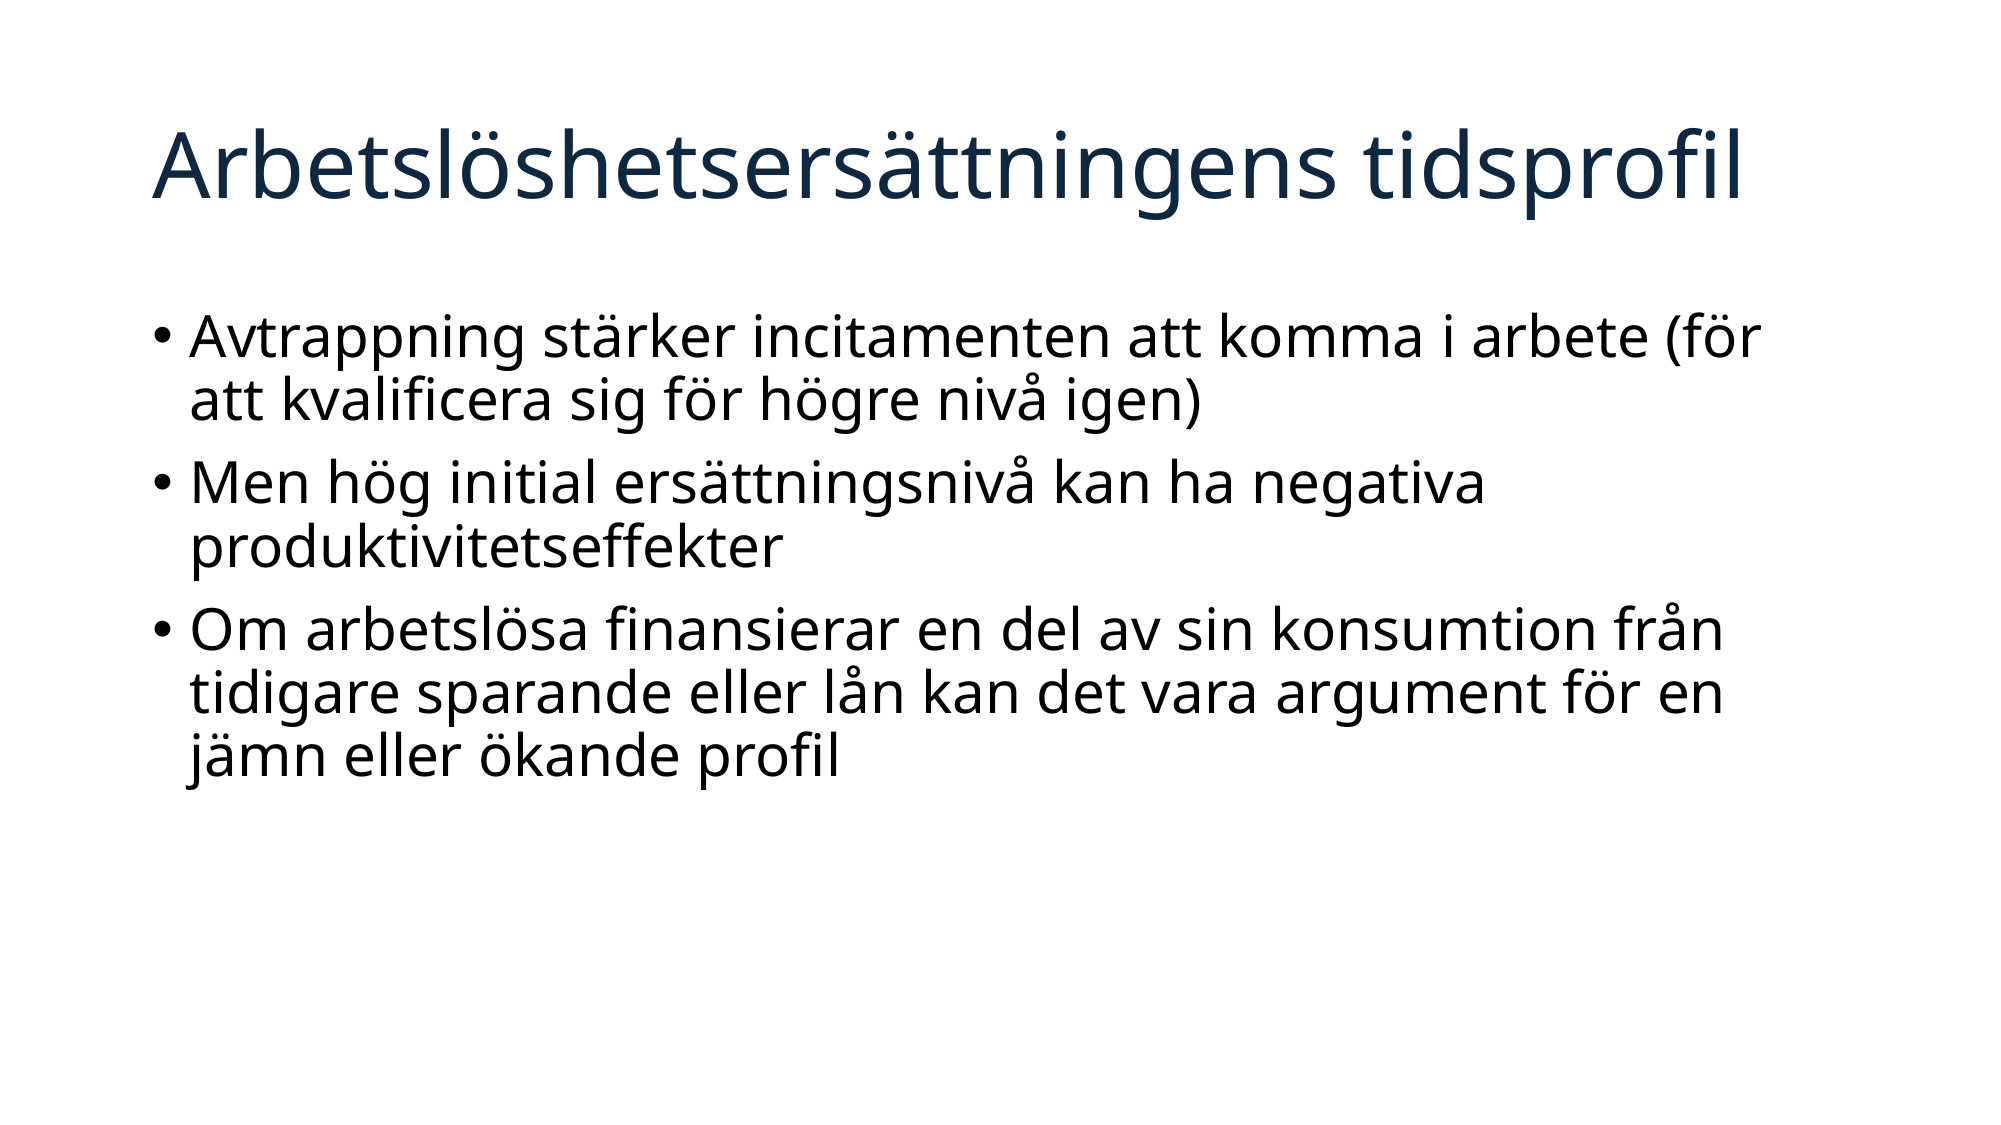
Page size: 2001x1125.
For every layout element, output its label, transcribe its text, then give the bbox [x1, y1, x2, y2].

title Arbetslöshetsersättningens tidsprofil [137, 59, 1863, 278]
list Avtrappning stärker incitamenten att komma i arbete (för att kvalificera sig för högre nivå igen) Men hög initial ersättningsnivå kan ha negativa produktivitetseffekter Om arbetslösa finansierar en del av sin konsumtion från tidigare sparande eller lån kan det vara argument för en jämn eller ökande profil [137, 299, 1863, 1014]
